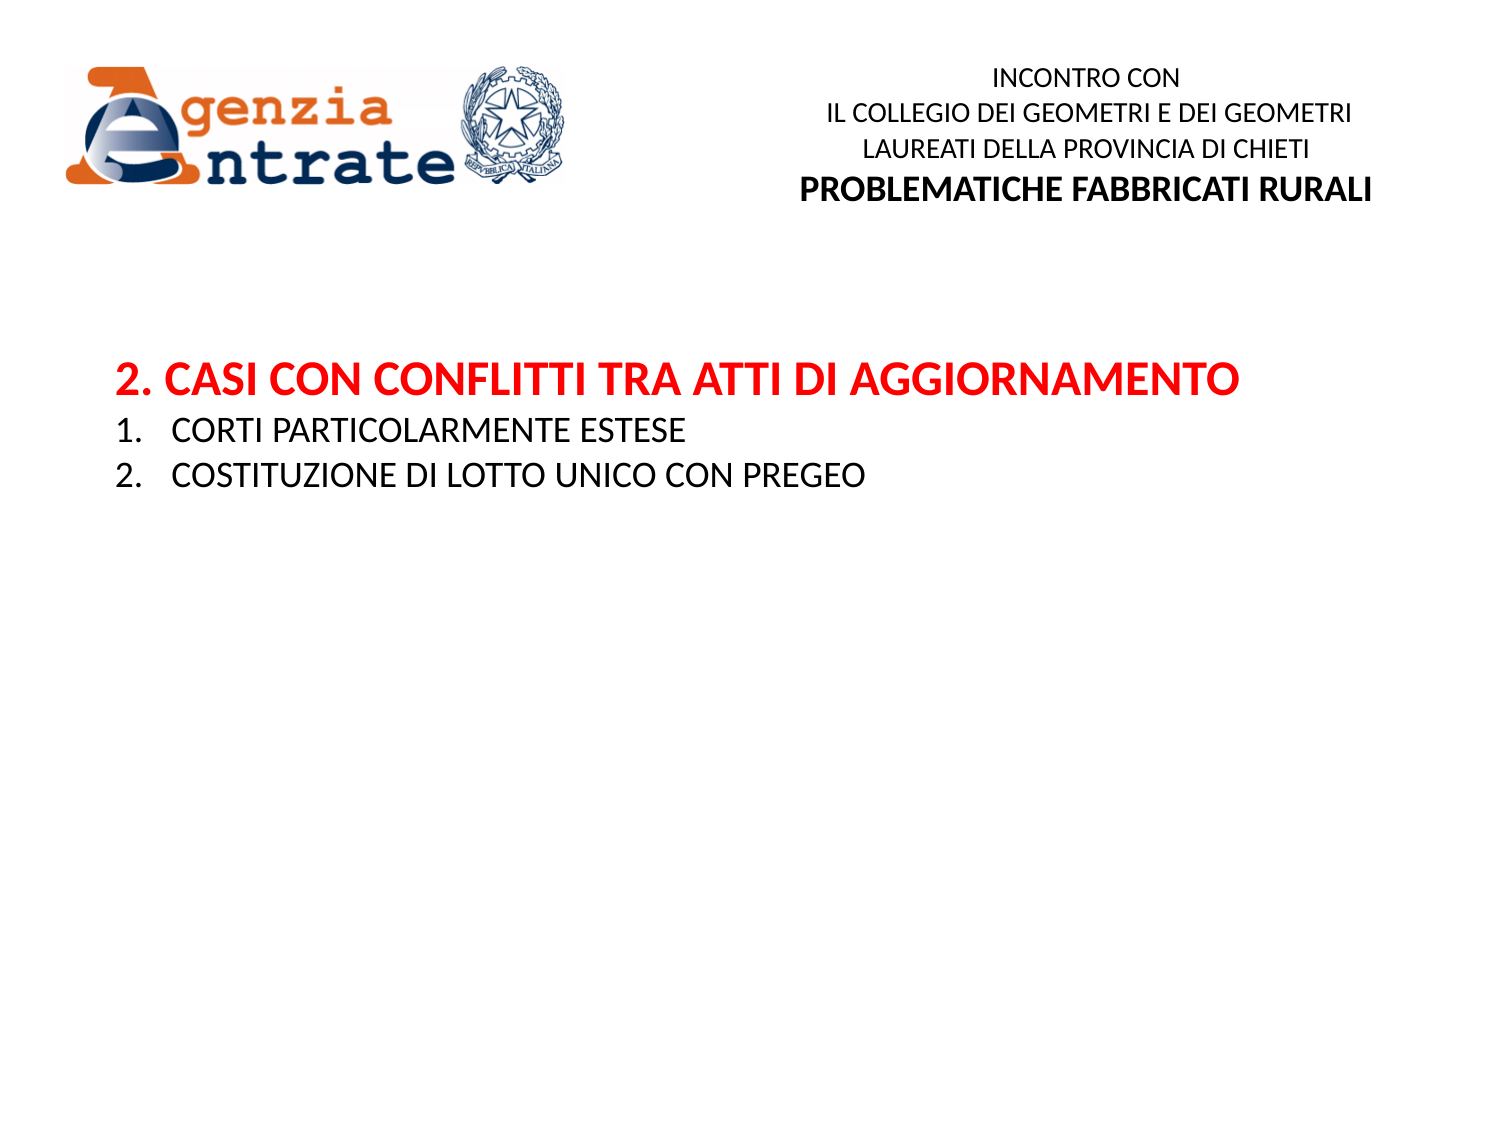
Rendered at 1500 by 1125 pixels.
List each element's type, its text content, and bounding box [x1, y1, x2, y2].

picture [64, 66, 566, 185]
text_box 2. CASI CON CONFLITTI TRA ATTI DI AGGIORNAMENTO CORTI PARTICOLARMENTE ESTESE COSTITUZIONE DI LOTTO UNICO CON PREGEO [100, 338, 1436, 548]
title INCONTRO CON IL COLLEGIO DEI GEOMETRI E DEI GEOMETRI LAUREATI DELLA PROVINCIA DI CHIETI PROBLEMATICHE FABBRICATI RURALI [773, 47, 1400, 220]
